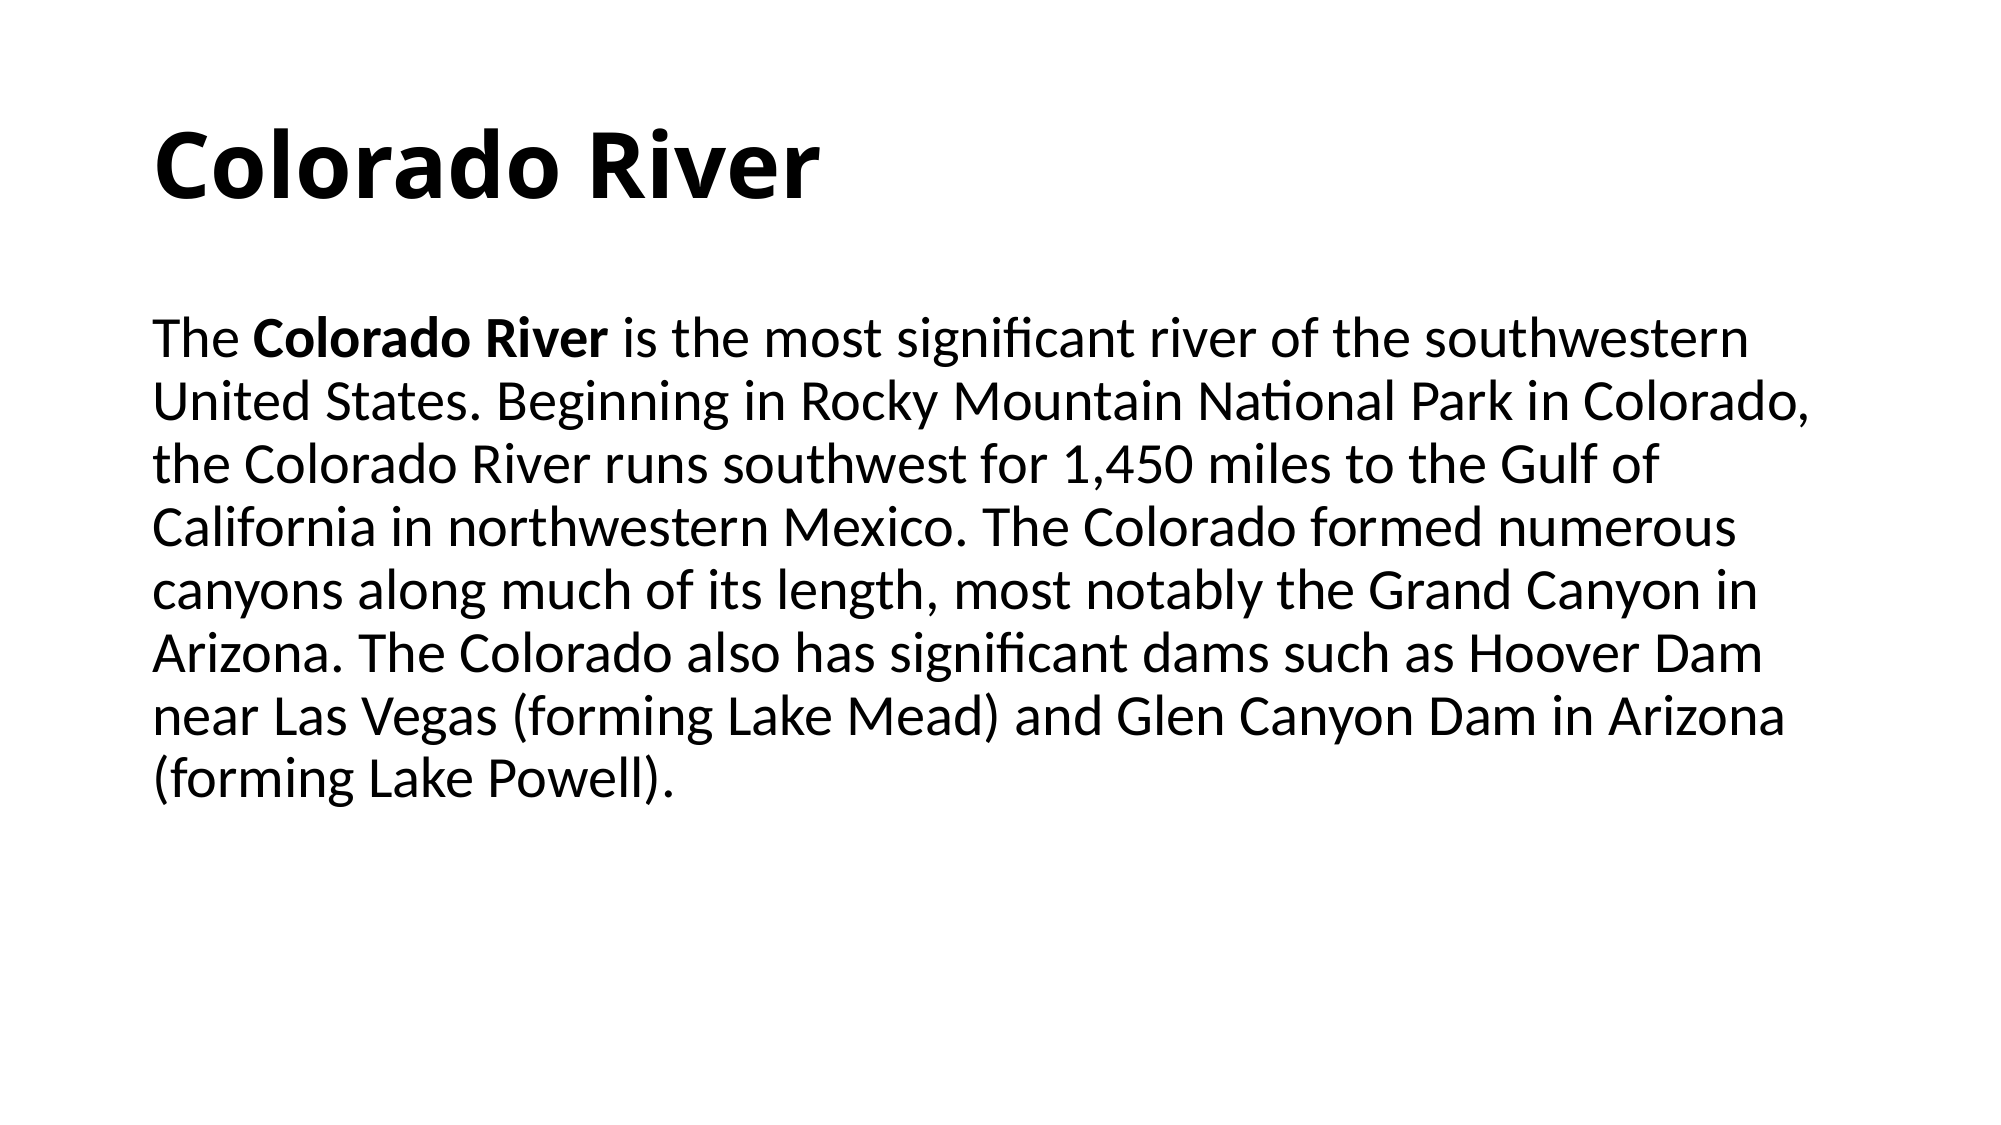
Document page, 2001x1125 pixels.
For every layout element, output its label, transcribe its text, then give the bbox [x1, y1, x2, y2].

list The Colorado River is the most significant river of the southwestern United States. Beginning in Rocky Mountain National Park in Colorado, the Colorado River runs southwest for 1,450 miles to the Gulf of California in northwestern Mexico. The Colorado formed numerous canyons along much of its length, most notably the Grand Canyon in Arizona. The Colorado also has significant dams such as Hoover Dam near Las Vegas (forming Lake Mead) and Glen Canyon Dam in Arizona (forming Lake Powell). [137, 299, 1863, 1014]
title Colorado River [137, 59, 1863, 278]
